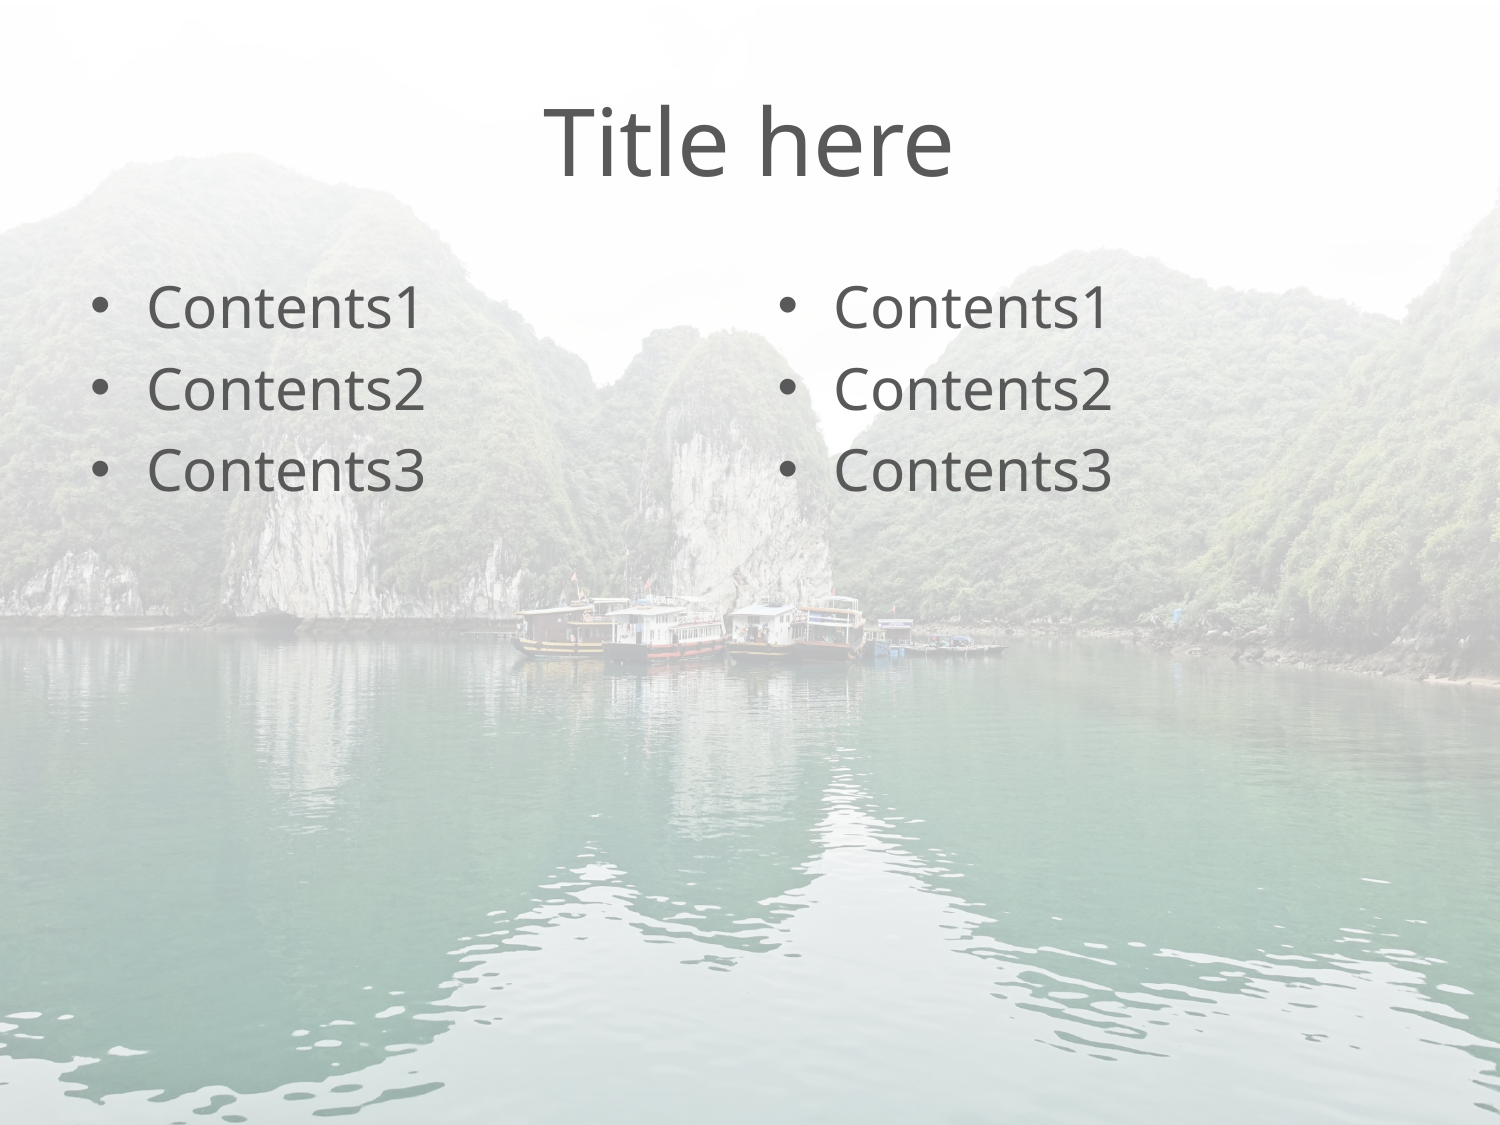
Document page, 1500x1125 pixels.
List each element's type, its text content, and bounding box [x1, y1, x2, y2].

text_box [0, 0, 1500, 1125]
list Contents1 Contents2 Contents3 [75, 262, 738, 1005]
title Title here [75, 45, 1425, 233]
list Contents1 Contents2 Contents3 [762, 262, 1425, 1005]
